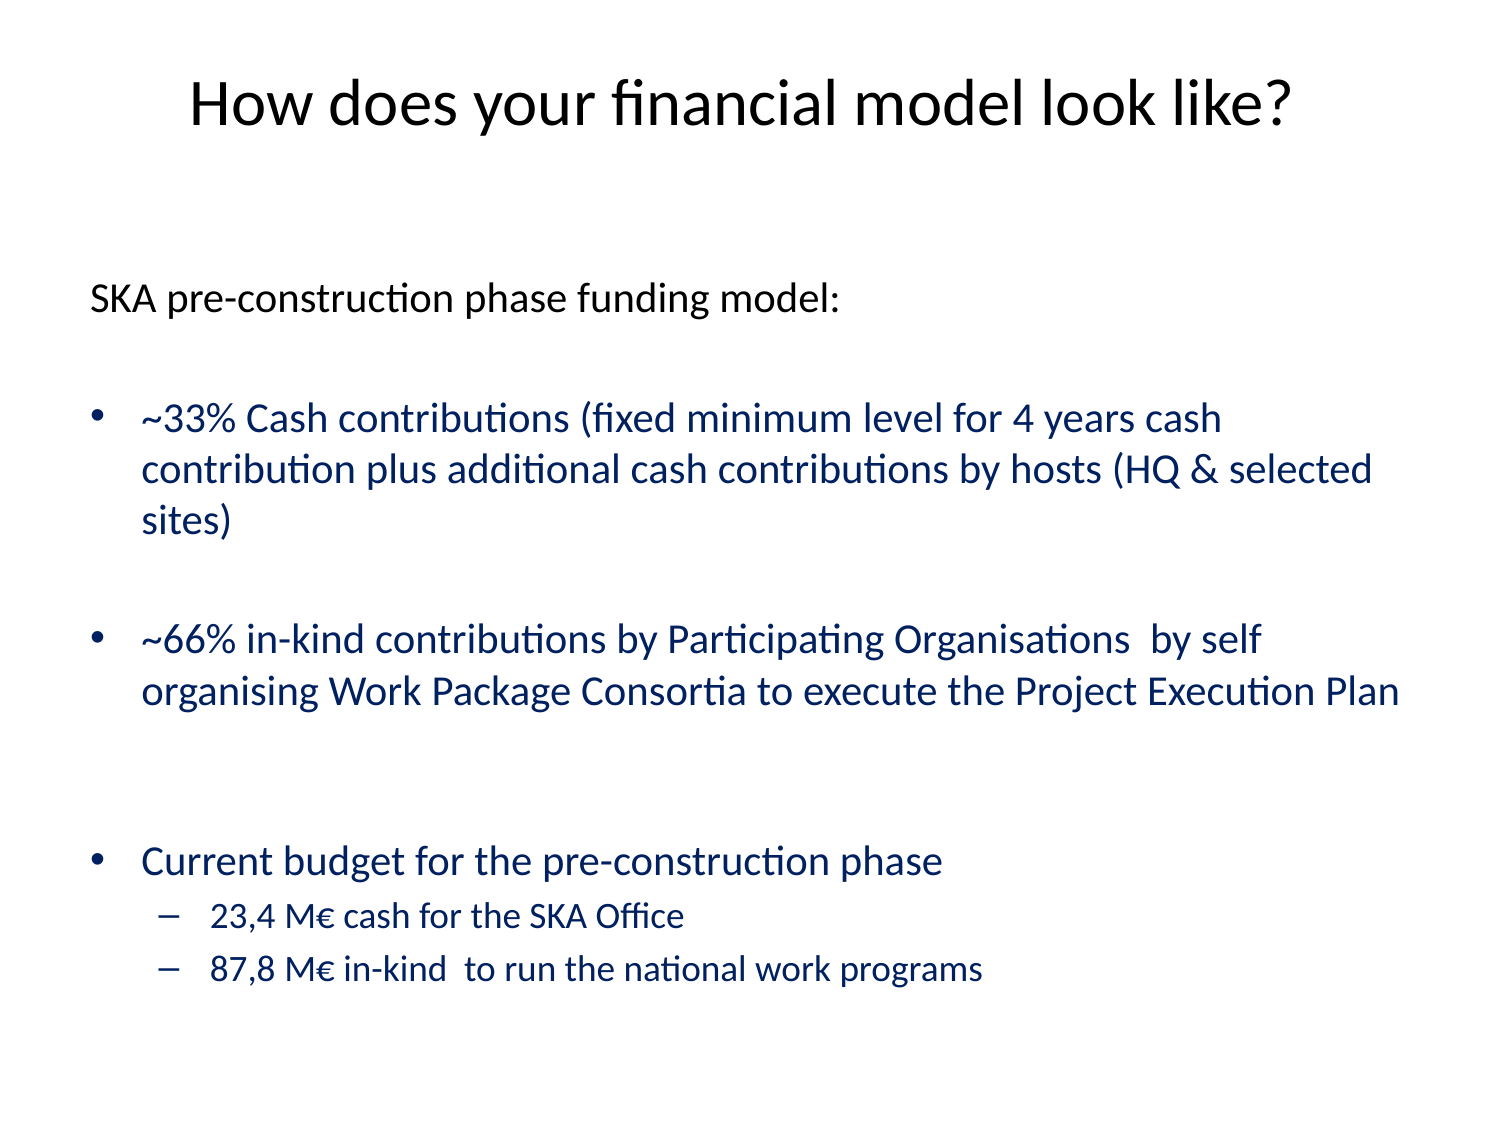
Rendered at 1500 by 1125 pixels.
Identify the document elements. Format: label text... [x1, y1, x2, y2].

list SKA pre-construction phase funding model: ~33% Cash contributions (fixed minimum level for 4 years cash contribution plus additional cash contributions by hosts (HQ & selected sites) ~66% in-kind contributions by Participating Organisations by self organising Work Package Consortia to execute the Project Execution Plan Current budget for the pre-construction phase 23,4 M€ cash for the SKA Office 87,8 M€ in-kind to run the national work programs [75, 262, 1425, 1005]
title How does your financial model look like? [75, 45, 1425, 233]
